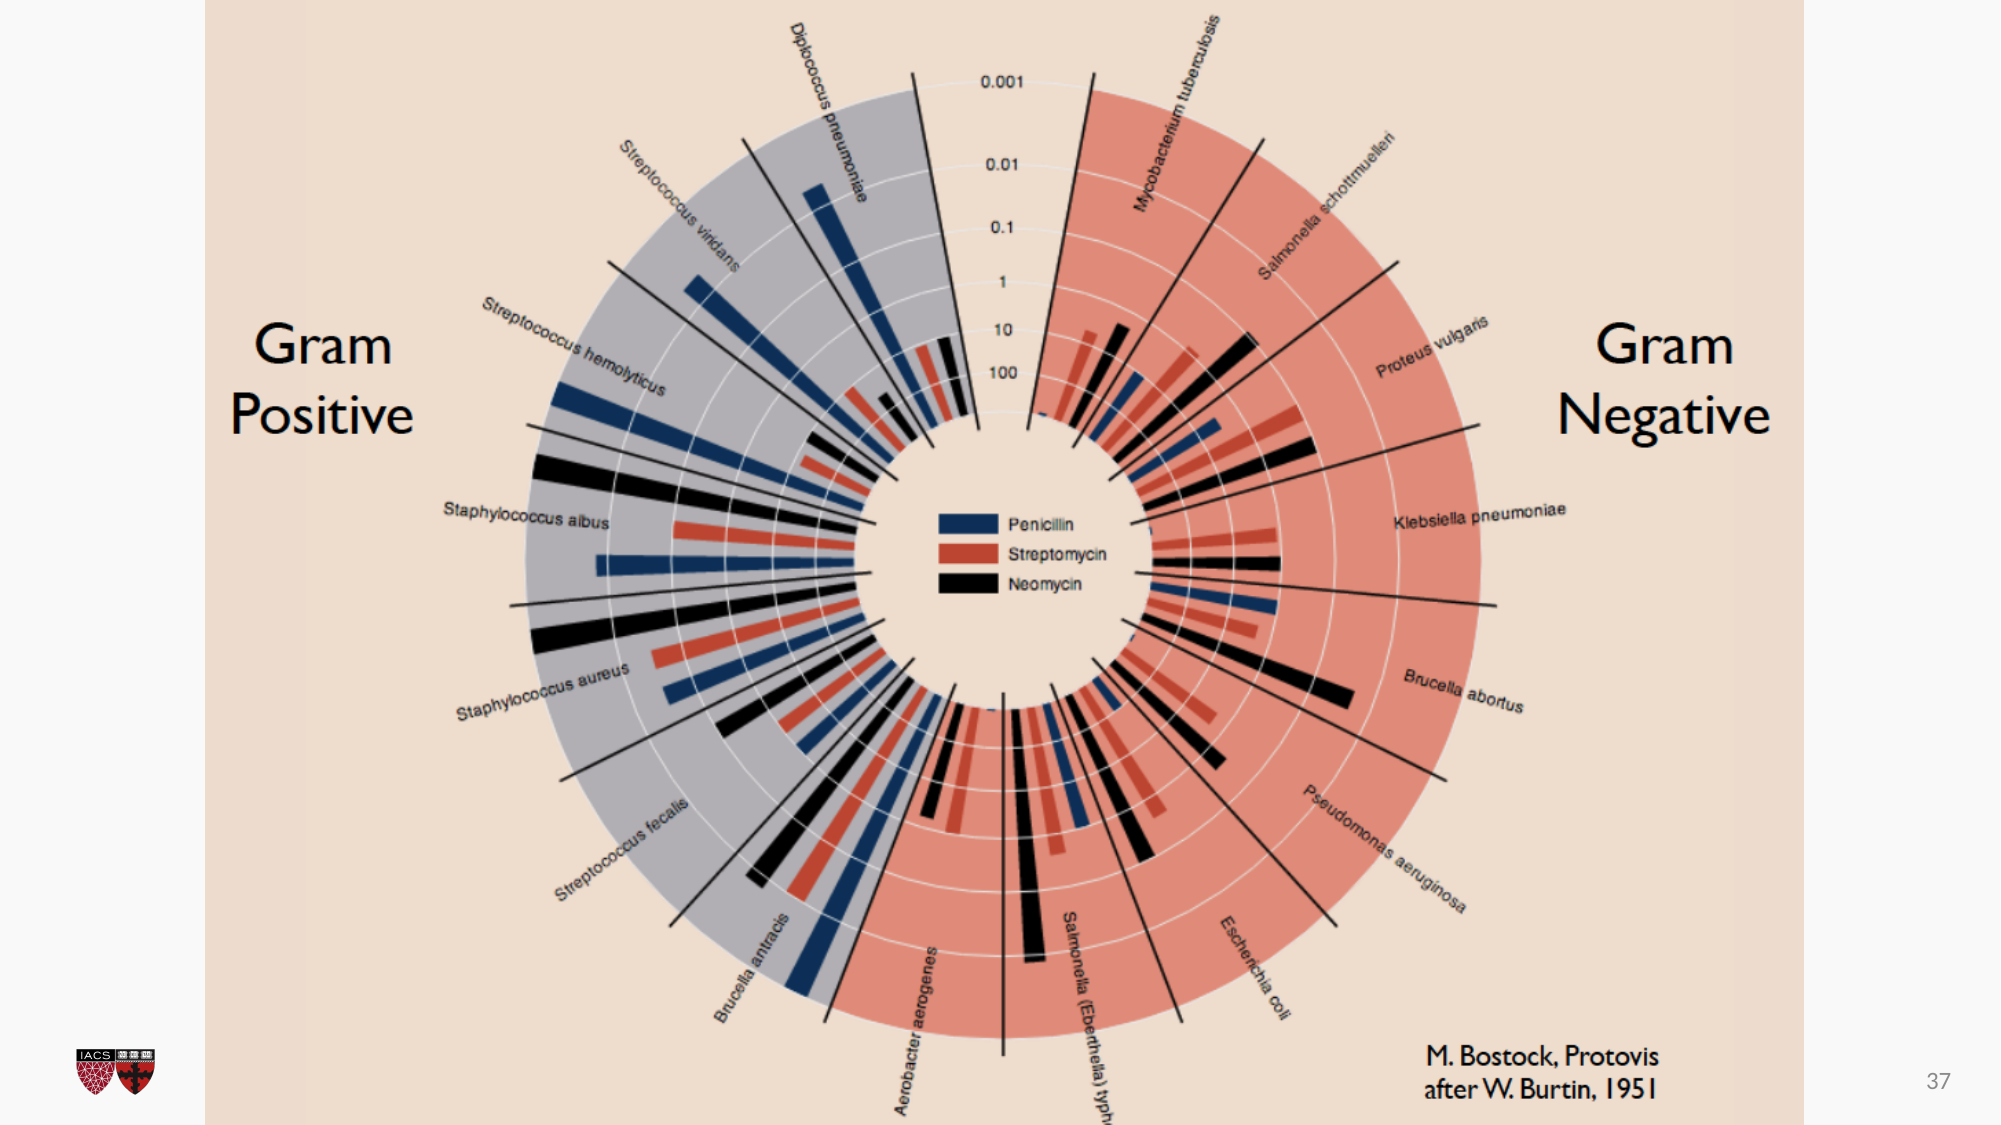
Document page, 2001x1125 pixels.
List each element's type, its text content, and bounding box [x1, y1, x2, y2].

picture [75, 1049, 155, 1095]
slide_number 36 [1809, 1050, 1967, 1110]
picture [205, 0, 1804, 1125]
